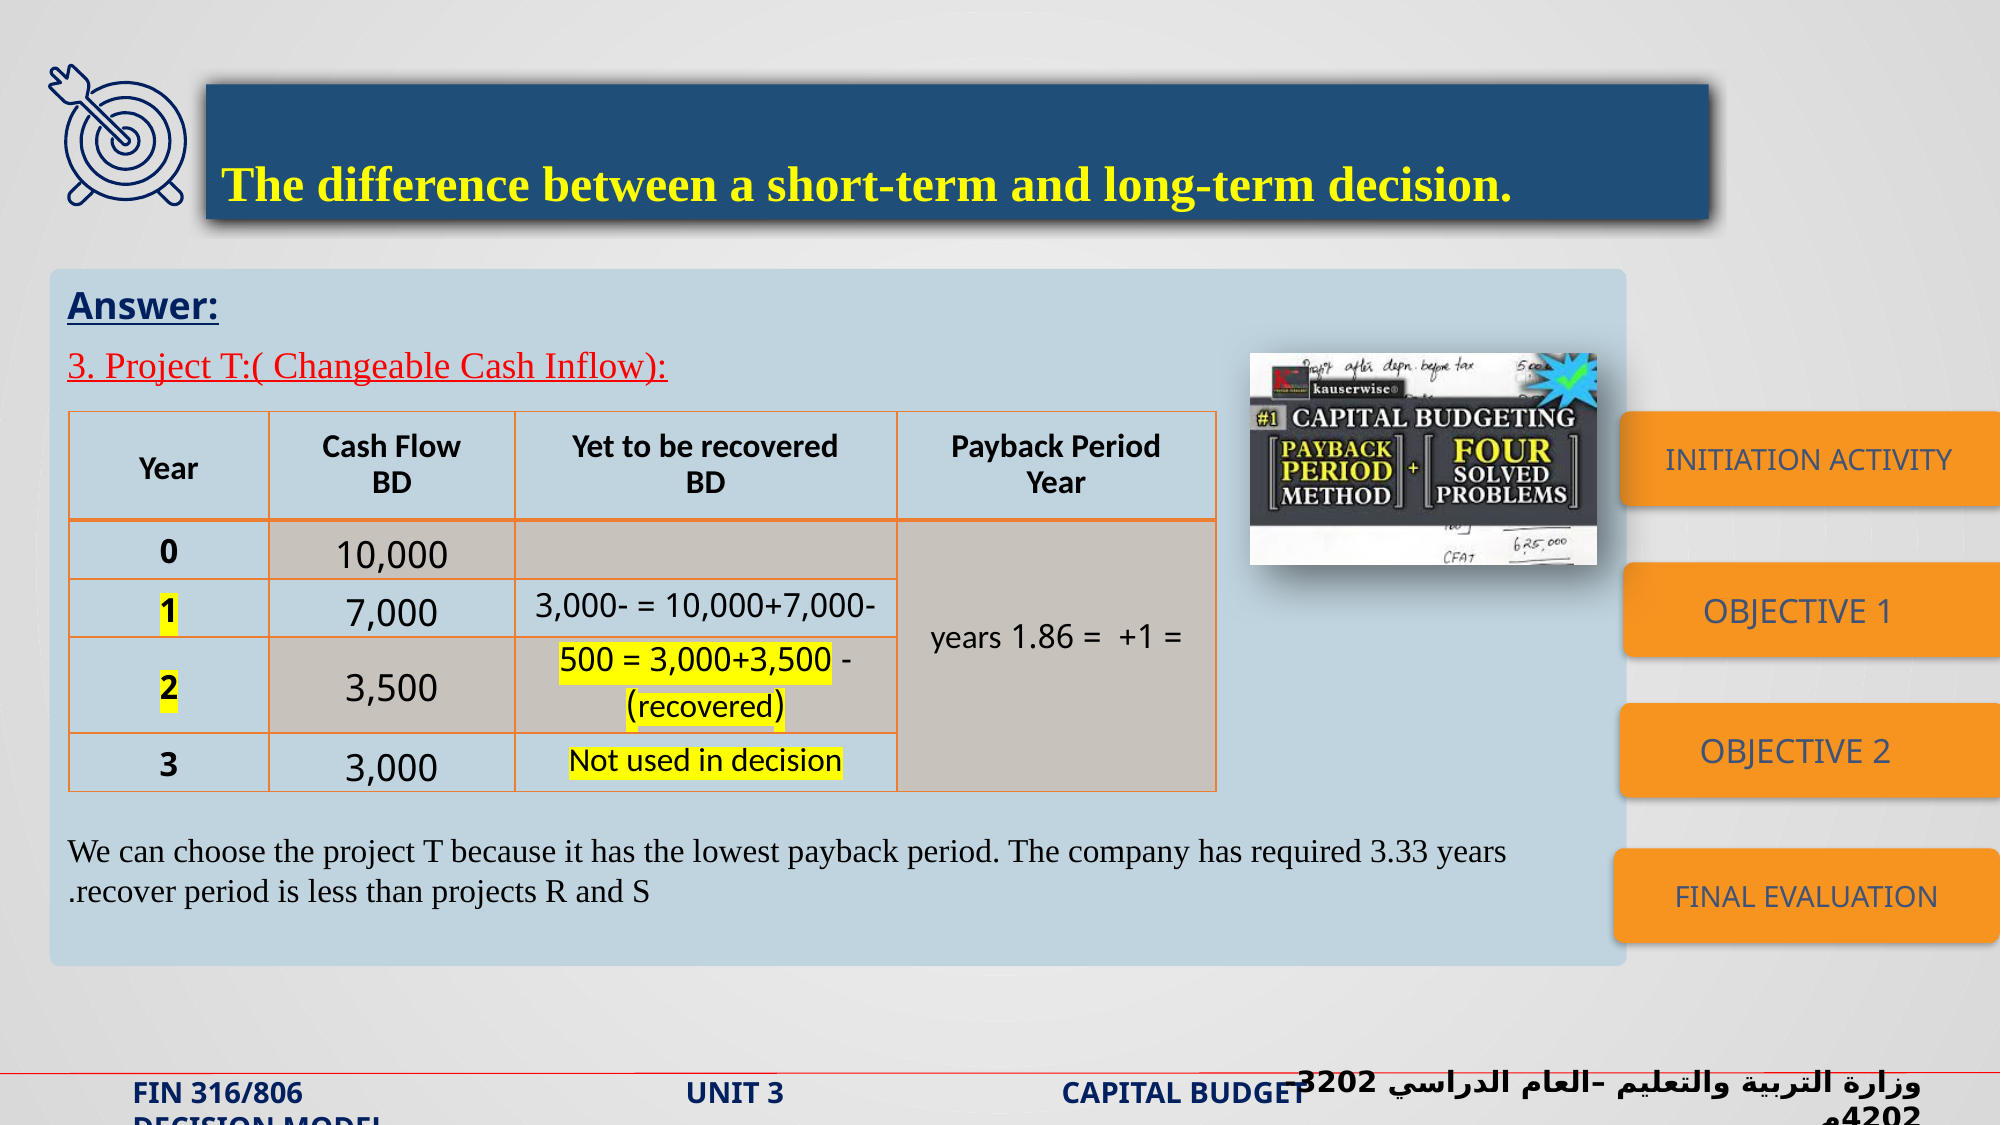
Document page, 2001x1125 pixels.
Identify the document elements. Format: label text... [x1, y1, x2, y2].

text_box The difference between a short-term and long-term decision. [206, 84, 1709, 220]
text_box Answer: 3. Project T:( Changeable Cash Inflow): We can choose the project T because it has the lowest payback period. The company has required 3.33 years recover period is less than projects R and S. [48, 267, 1628, 968]
text_box OBJECTIVE 1 [1622, 561, 2000, 658]
text_box INITIATION ACTIVITY [1645, 410, 2000, 508]
text_box FINAL EVALUATION [1612, 847, 2000, 944]
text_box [49, 65, 186, 205]
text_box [0, 1066, 2000, 1125]
text_box OBJECTIVE 2 [1618, 702, 2000, 799]
picture [1250, 353, 1597, 565]
